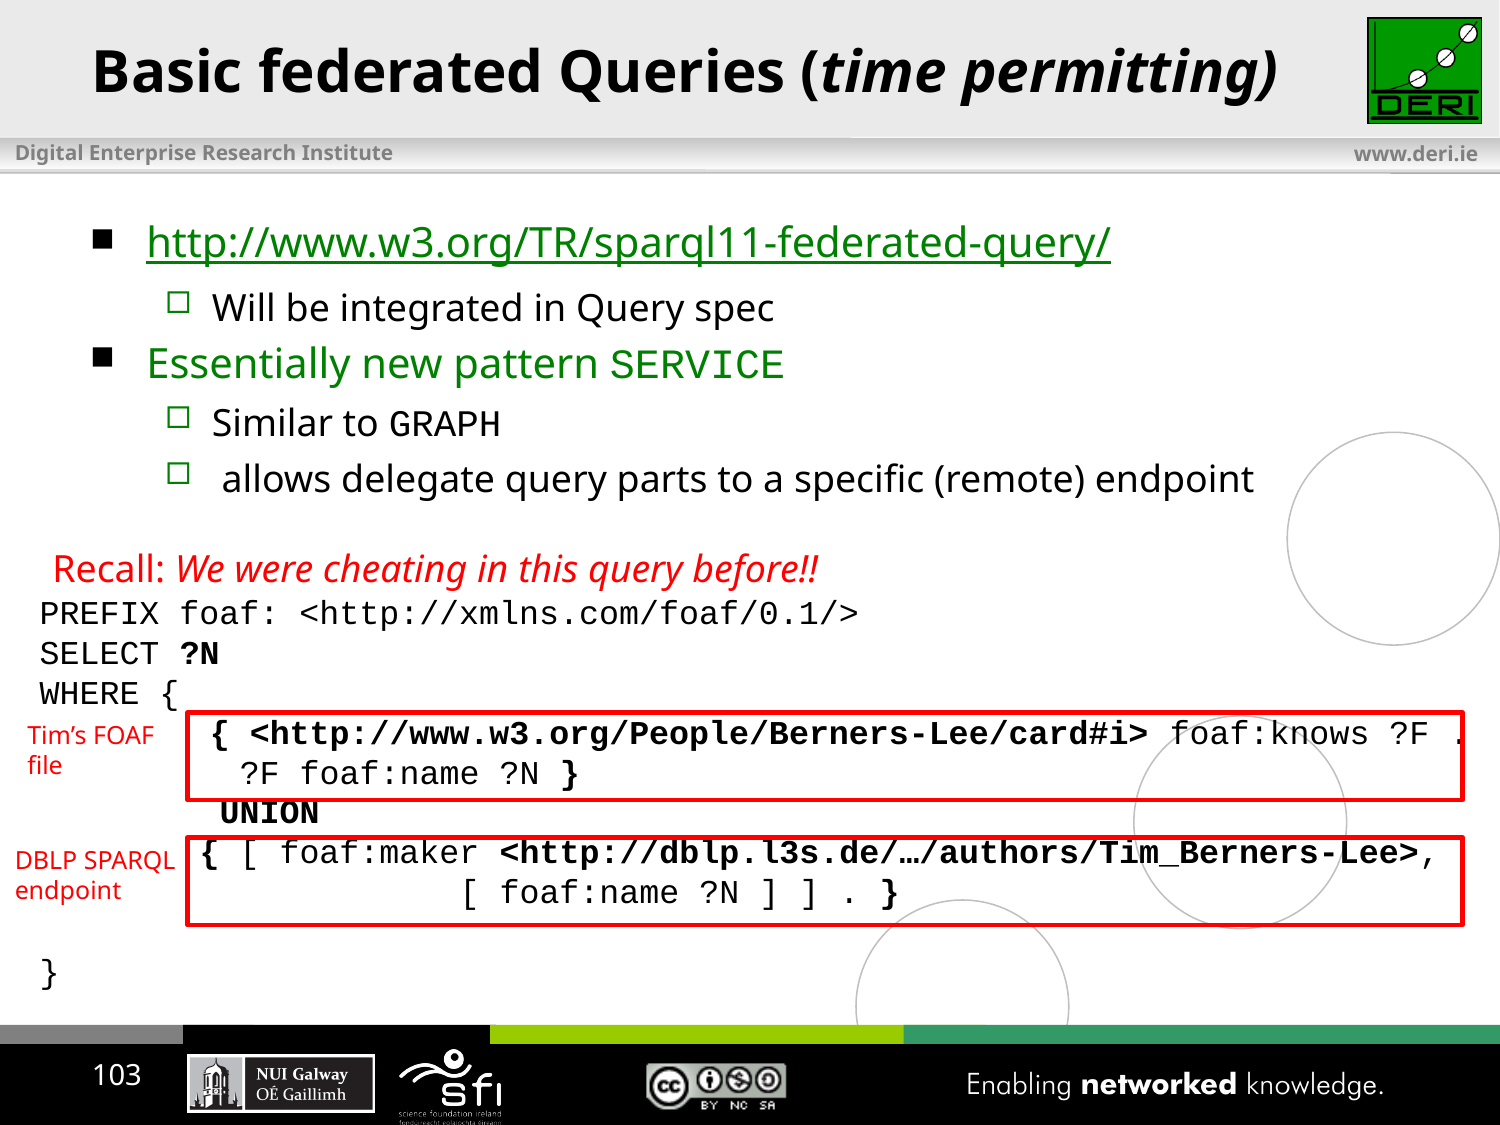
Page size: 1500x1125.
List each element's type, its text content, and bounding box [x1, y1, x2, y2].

picture [962, 1044, 1388, 1125]
picture [187, 1108, 375, 1113]
picture [645, 1062, 788, 1113]
title Basic federated Queries (time permitting) [76, 0, 1353, 138]
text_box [12, 712, 1463, 801]
picture [1367, 17, 1482, 124]
text_box 103 [76, 1048, 427, 1108]
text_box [0, 837, 1463, 926]
list http://www.w3.org/TR/sparql11-federated-query/ Will be integrated in Query spec Essentially new pattern SERVICE Similar to GRAPH allows delegate query parts to a specific (remote) endpoint [74, 207, 1500, 535]
picture [399, 1049, 501, 1125]
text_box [24, 537, 1500, 1004]
